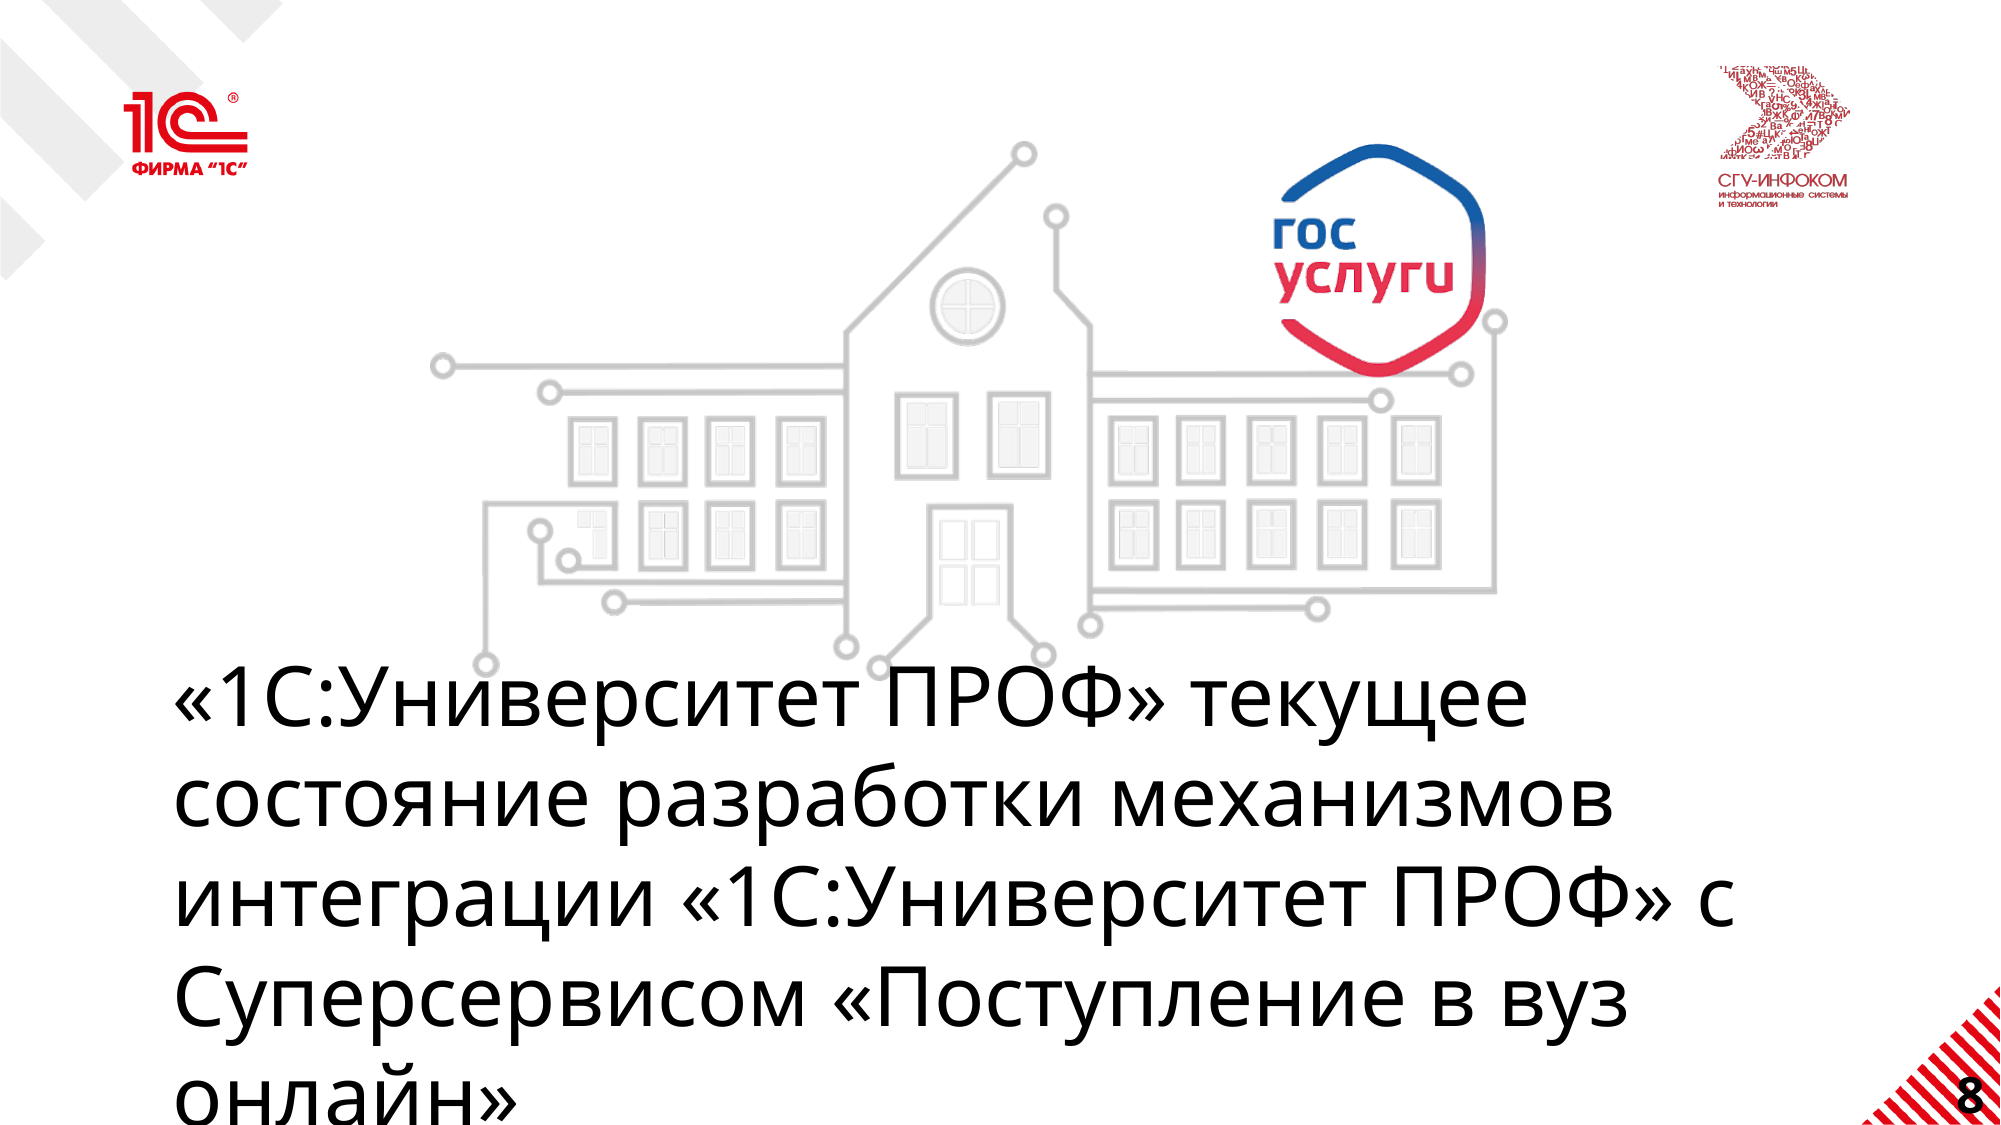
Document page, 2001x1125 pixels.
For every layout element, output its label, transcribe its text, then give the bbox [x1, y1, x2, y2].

picture [0, 0, 2000, 1125]
text_box «1С:Университет ПРОФ» текущее состояние разработки механизмов интеграции «1С:Университет ПРОФ» с Суперсервисом «Поступление в вуз онлайн» [158, 704, 1859, 1083]
text_box [353, 299, 1647, 704]
text_box 8 [1842, 1055, 2000, 1125]
